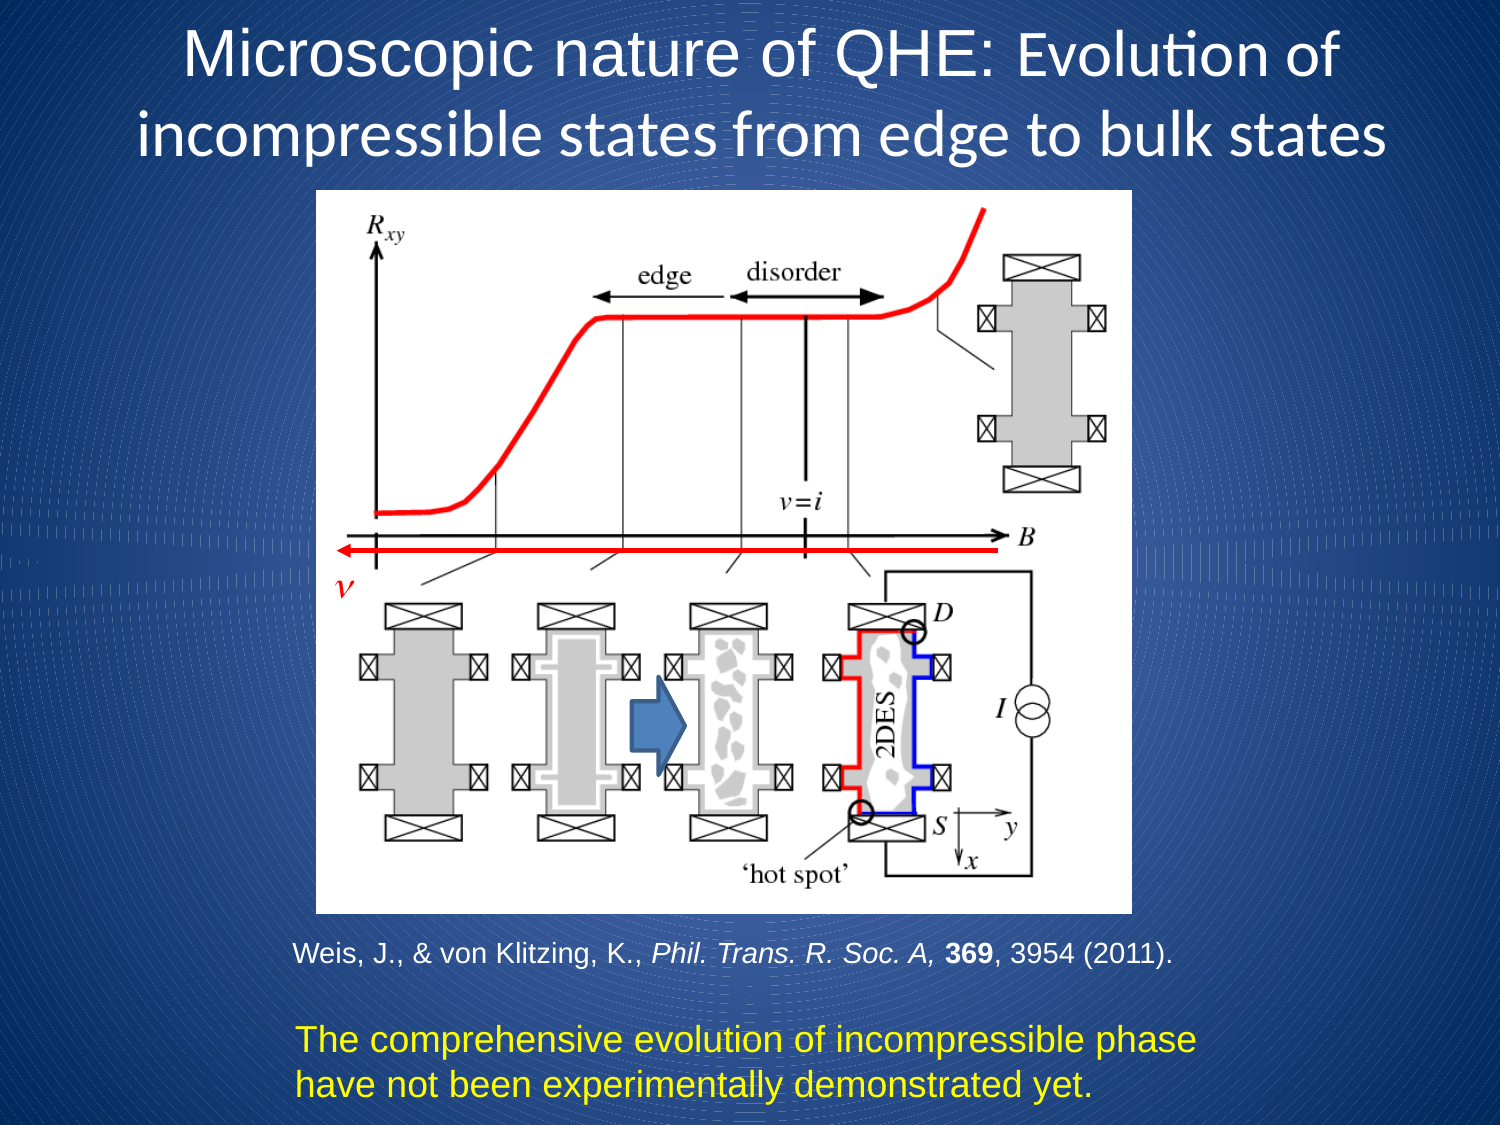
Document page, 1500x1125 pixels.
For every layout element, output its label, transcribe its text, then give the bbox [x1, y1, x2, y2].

picture [315, 189, 1132, 915]
text_box Weis, J., & von Klitzing, K., Phil. Trans. R. Soc. A, 369, 3954 (2011). [277, 926, 1193, 977]
text_box Microscopic nature of QHE: Evolution of incompressible states from edge to bulk states [70, 35, 1453, 224]
text_box The comprehensive evolution of incompressible phase have not been experimentally demonstrated yet. [280, 1007, 1255, 1113]
